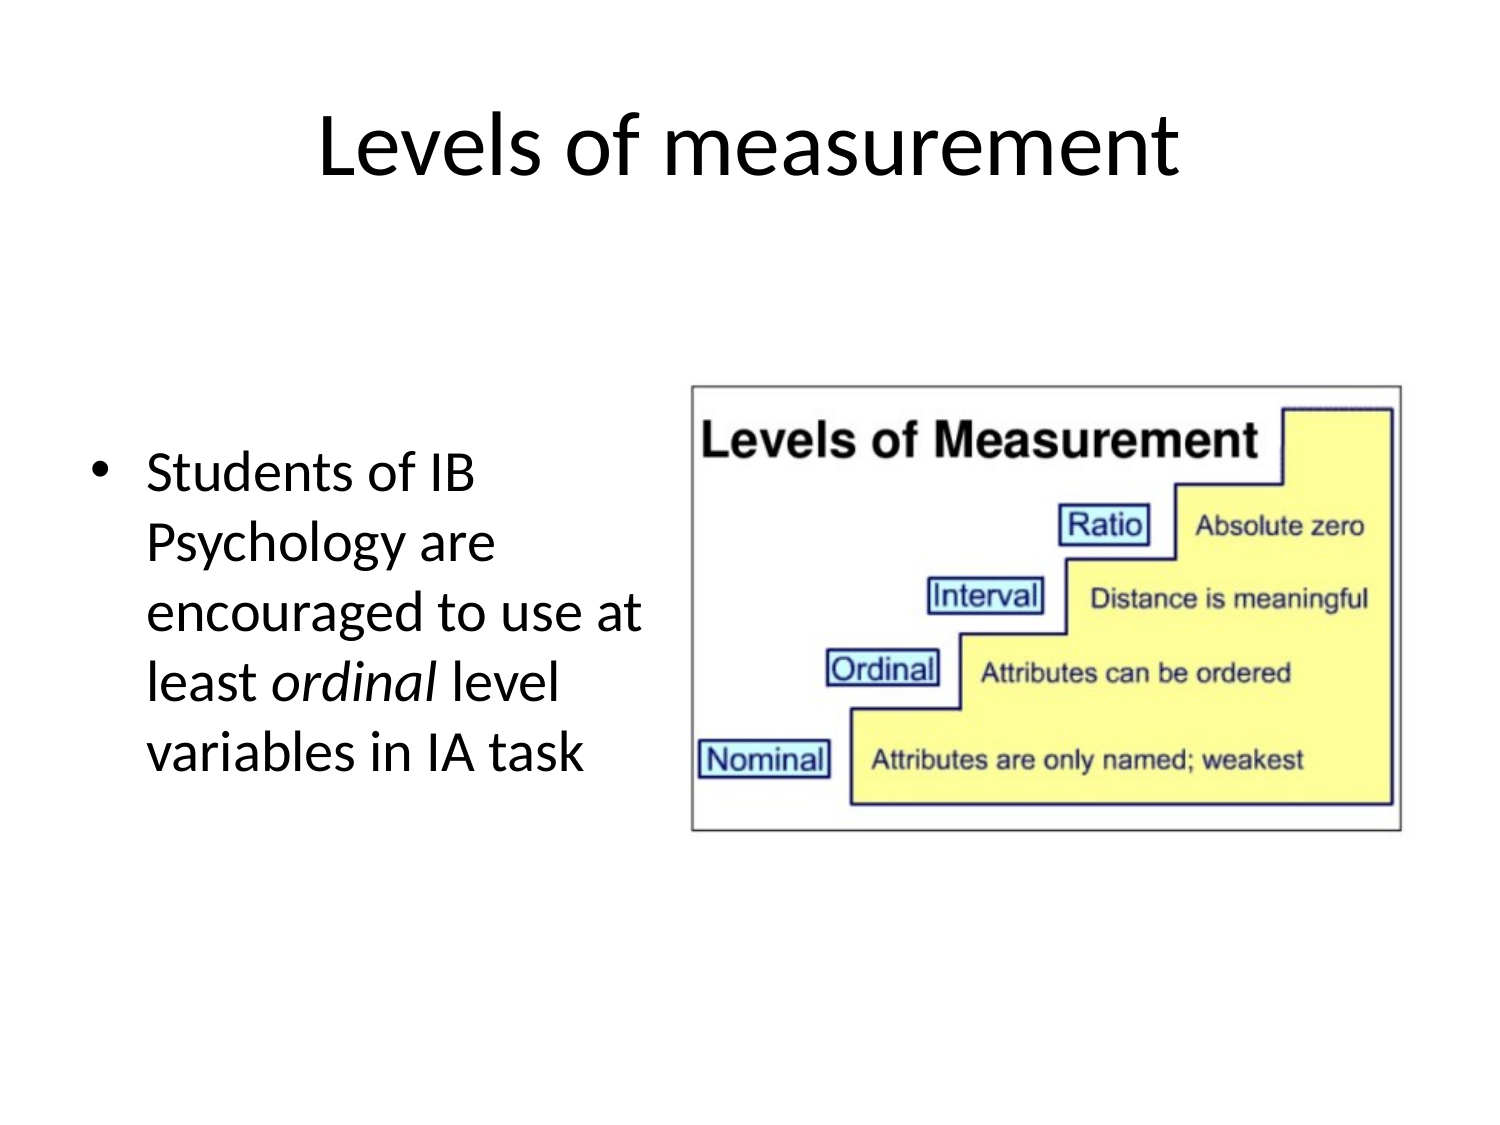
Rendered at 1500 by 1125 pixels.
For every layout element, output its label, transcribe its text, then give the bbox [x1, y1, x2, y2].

title Levels of measurement [75, 45, 1425, 233]
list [664, 310, 1426, 884]
list Students of IB Psychology are encouraged to use at least ordinal level variables in IA task [75, 262, 738, 1005]
